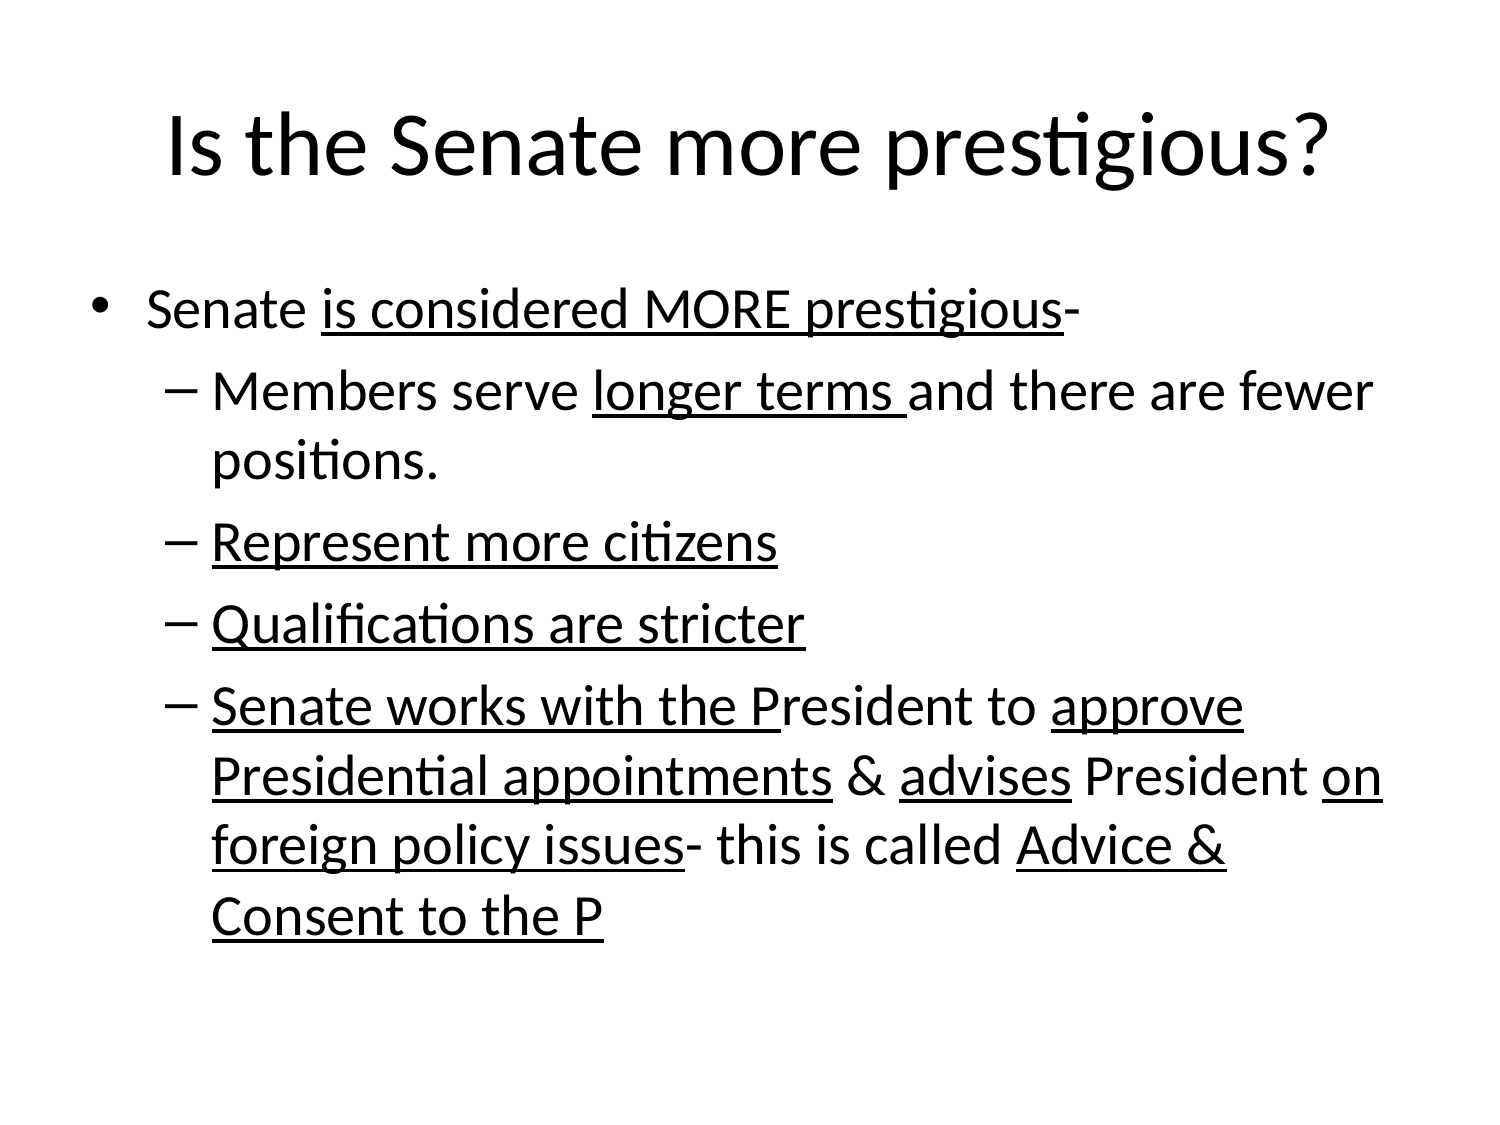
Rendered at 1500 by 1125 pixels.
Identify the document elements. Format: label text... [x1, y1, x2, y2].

title Is the Senate more prestigious? [75, 45, 1425, 233]
list Senate is considered MORE prestigious- Members serve longer terms and there are fewer positions. Represent more citizens Qualifications are stricter Senate works with the President to approve Presidential appointments & advises President on foreign policy issues- this is called Advice & Consent to the P [75, 262, 1425, 1005]
